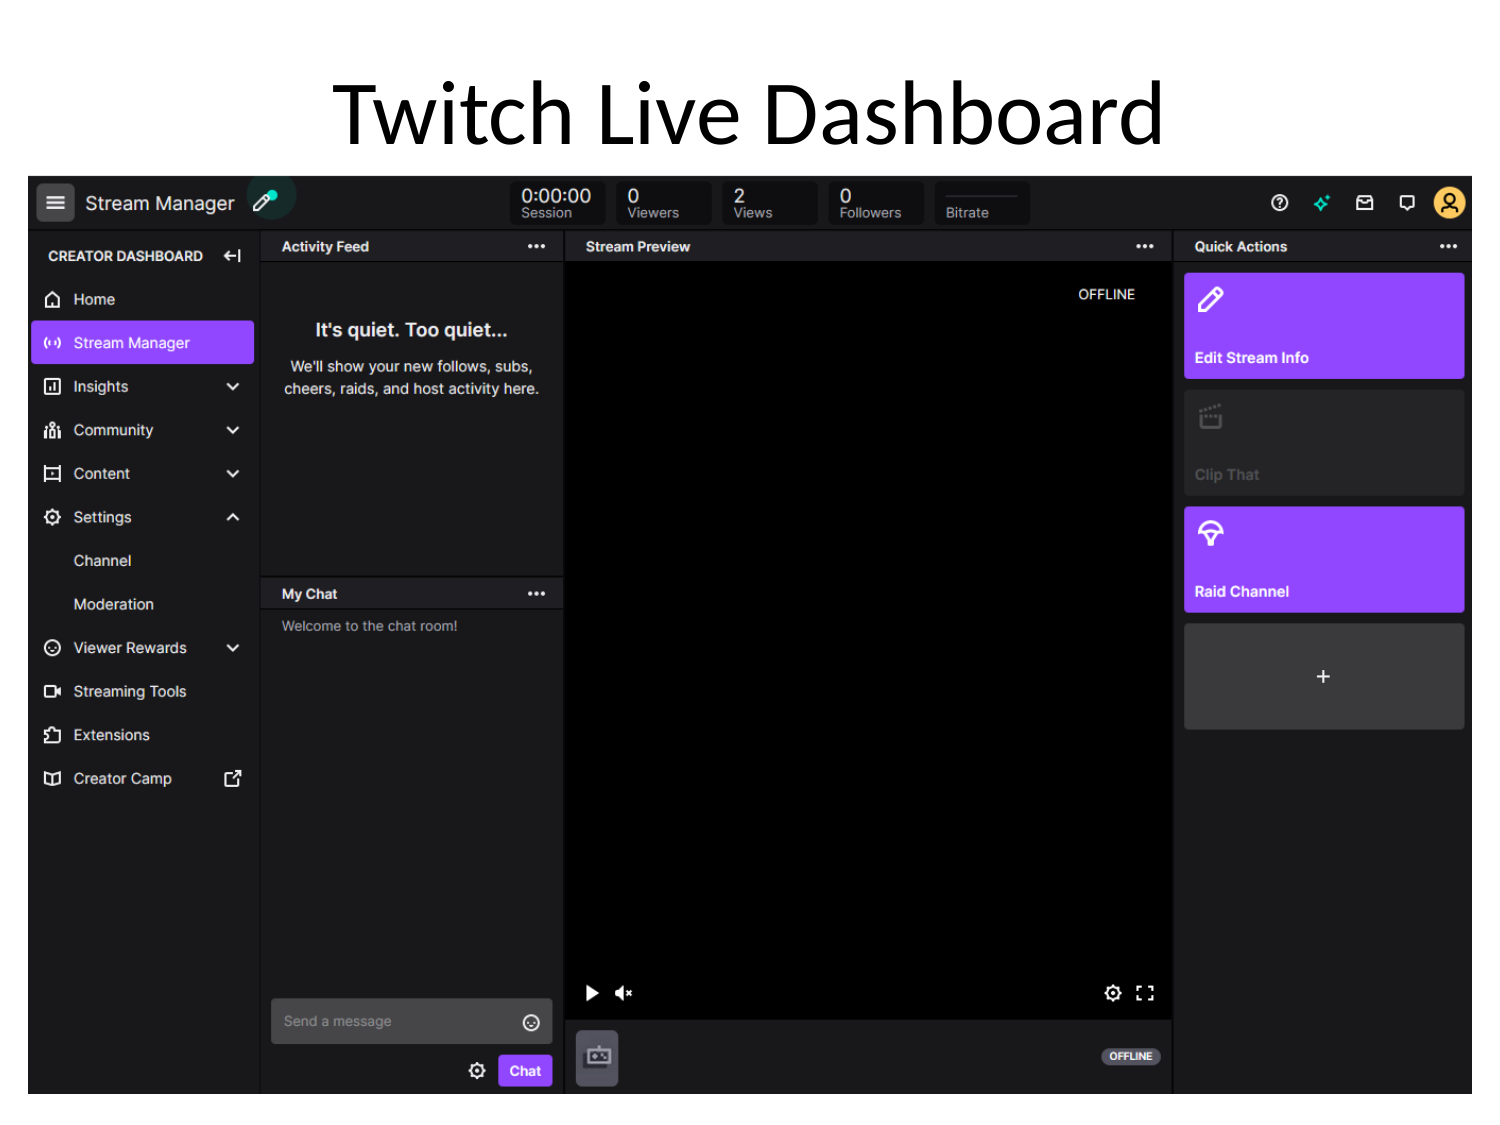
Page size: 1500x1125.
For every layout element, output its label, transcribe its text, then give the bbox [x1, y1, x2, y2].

picture [28, 175, 1472, 1094]
title Twitch Live Dashboard [75, 45, 1425, 174]
